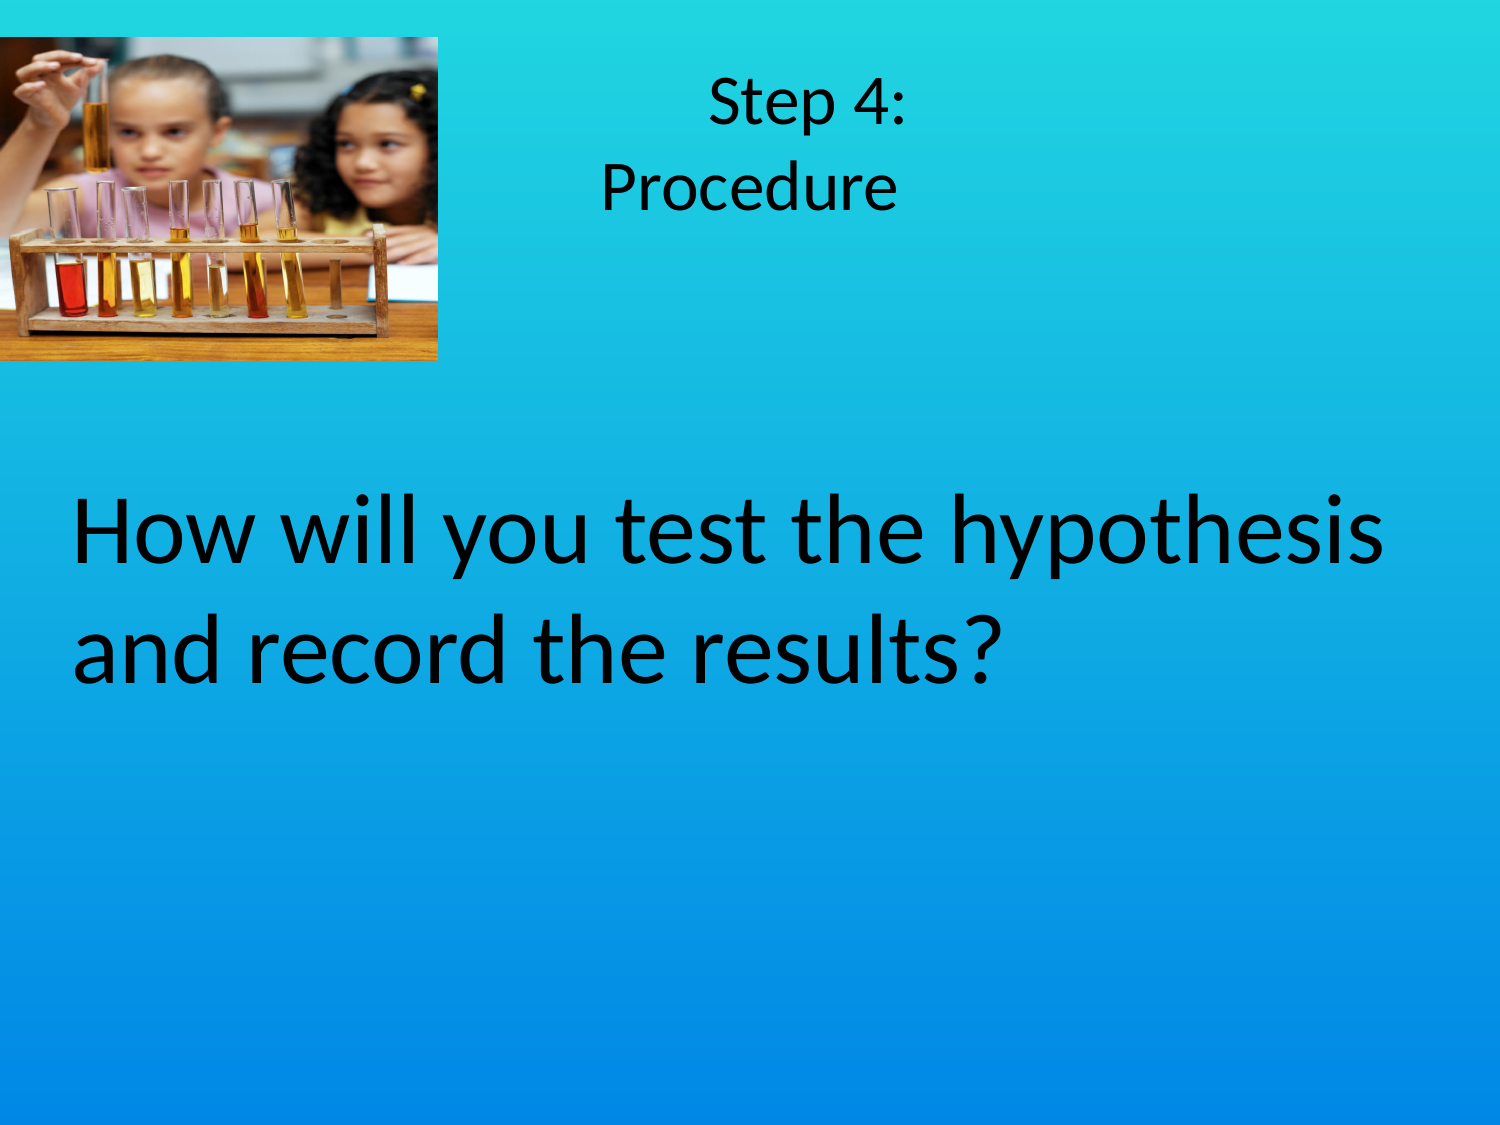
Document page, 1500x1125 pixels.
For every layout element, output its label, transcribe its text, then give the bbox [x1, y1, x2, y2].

list How will you test the hypothesis and record the results? [0, 262, 1500, 1005]
picture [0, 37, 438, 362]
title Step 4: Procedure [441, 45, 1425, 233]
